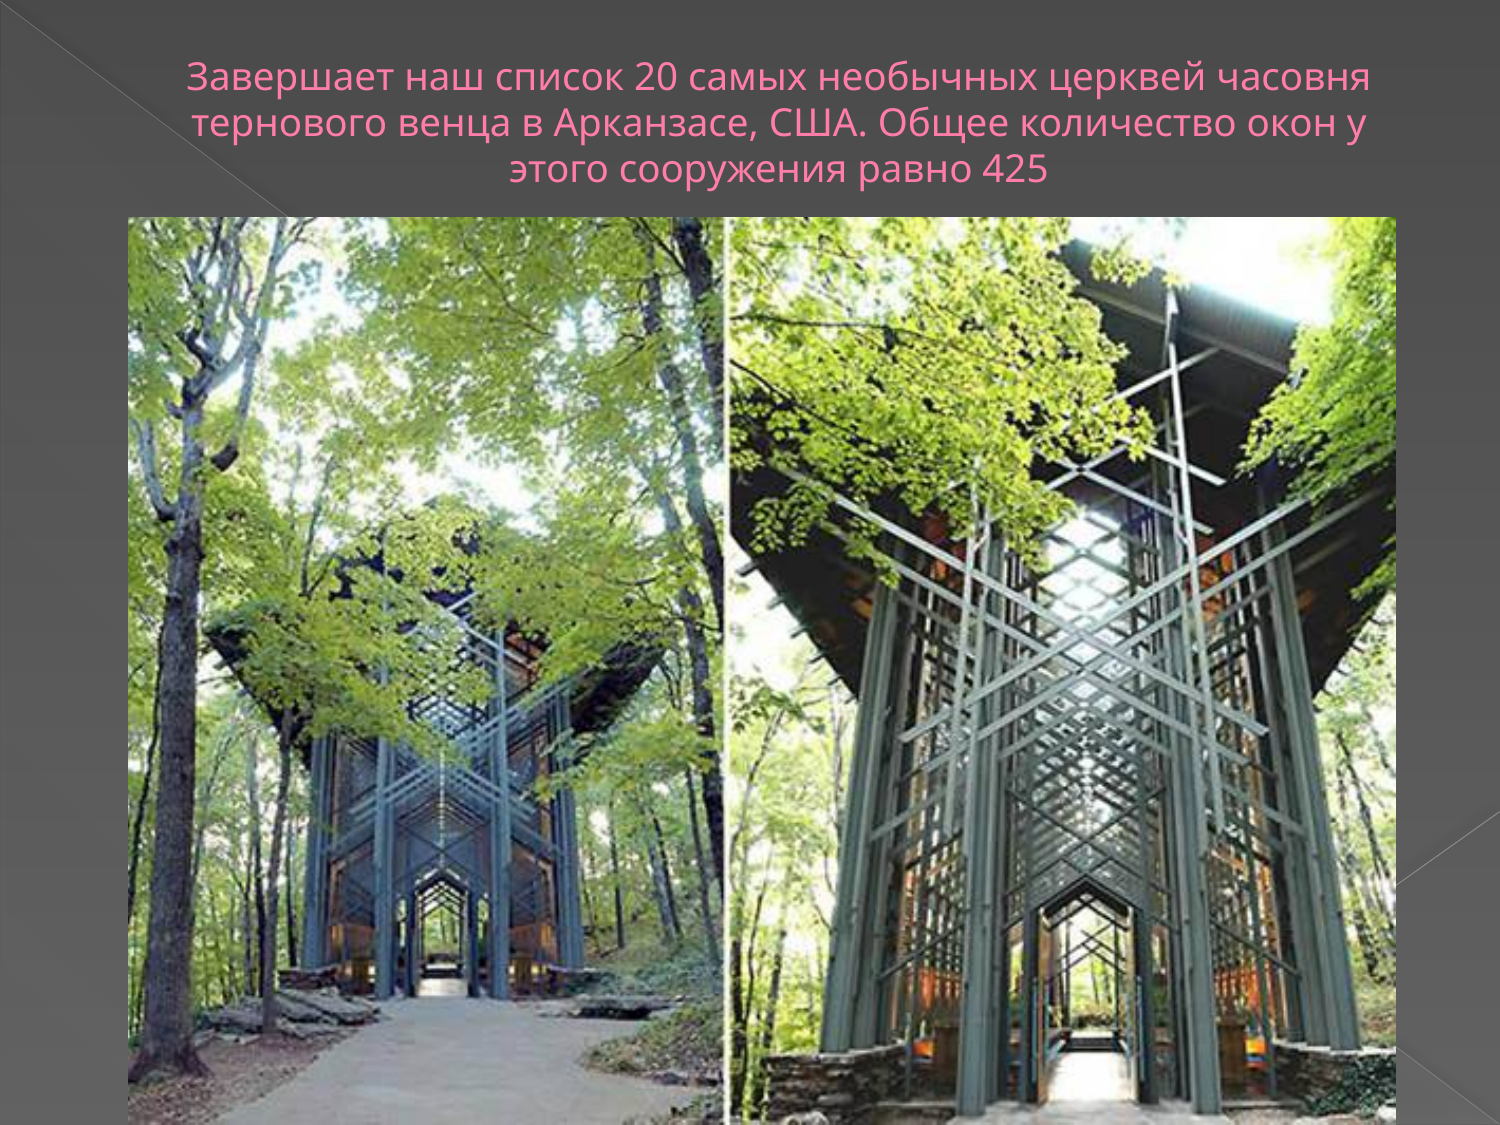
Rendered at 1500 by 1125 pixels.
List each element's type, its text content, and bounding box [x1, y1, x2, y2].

picture [128, 217, 1396, 1125]
title Завершает наш список 20 самых необычных церквей часовня тернового венца в Арканзасе, США. Общее количество окон у этого сооружения равно 425 [75, 43, 1425, 200]
